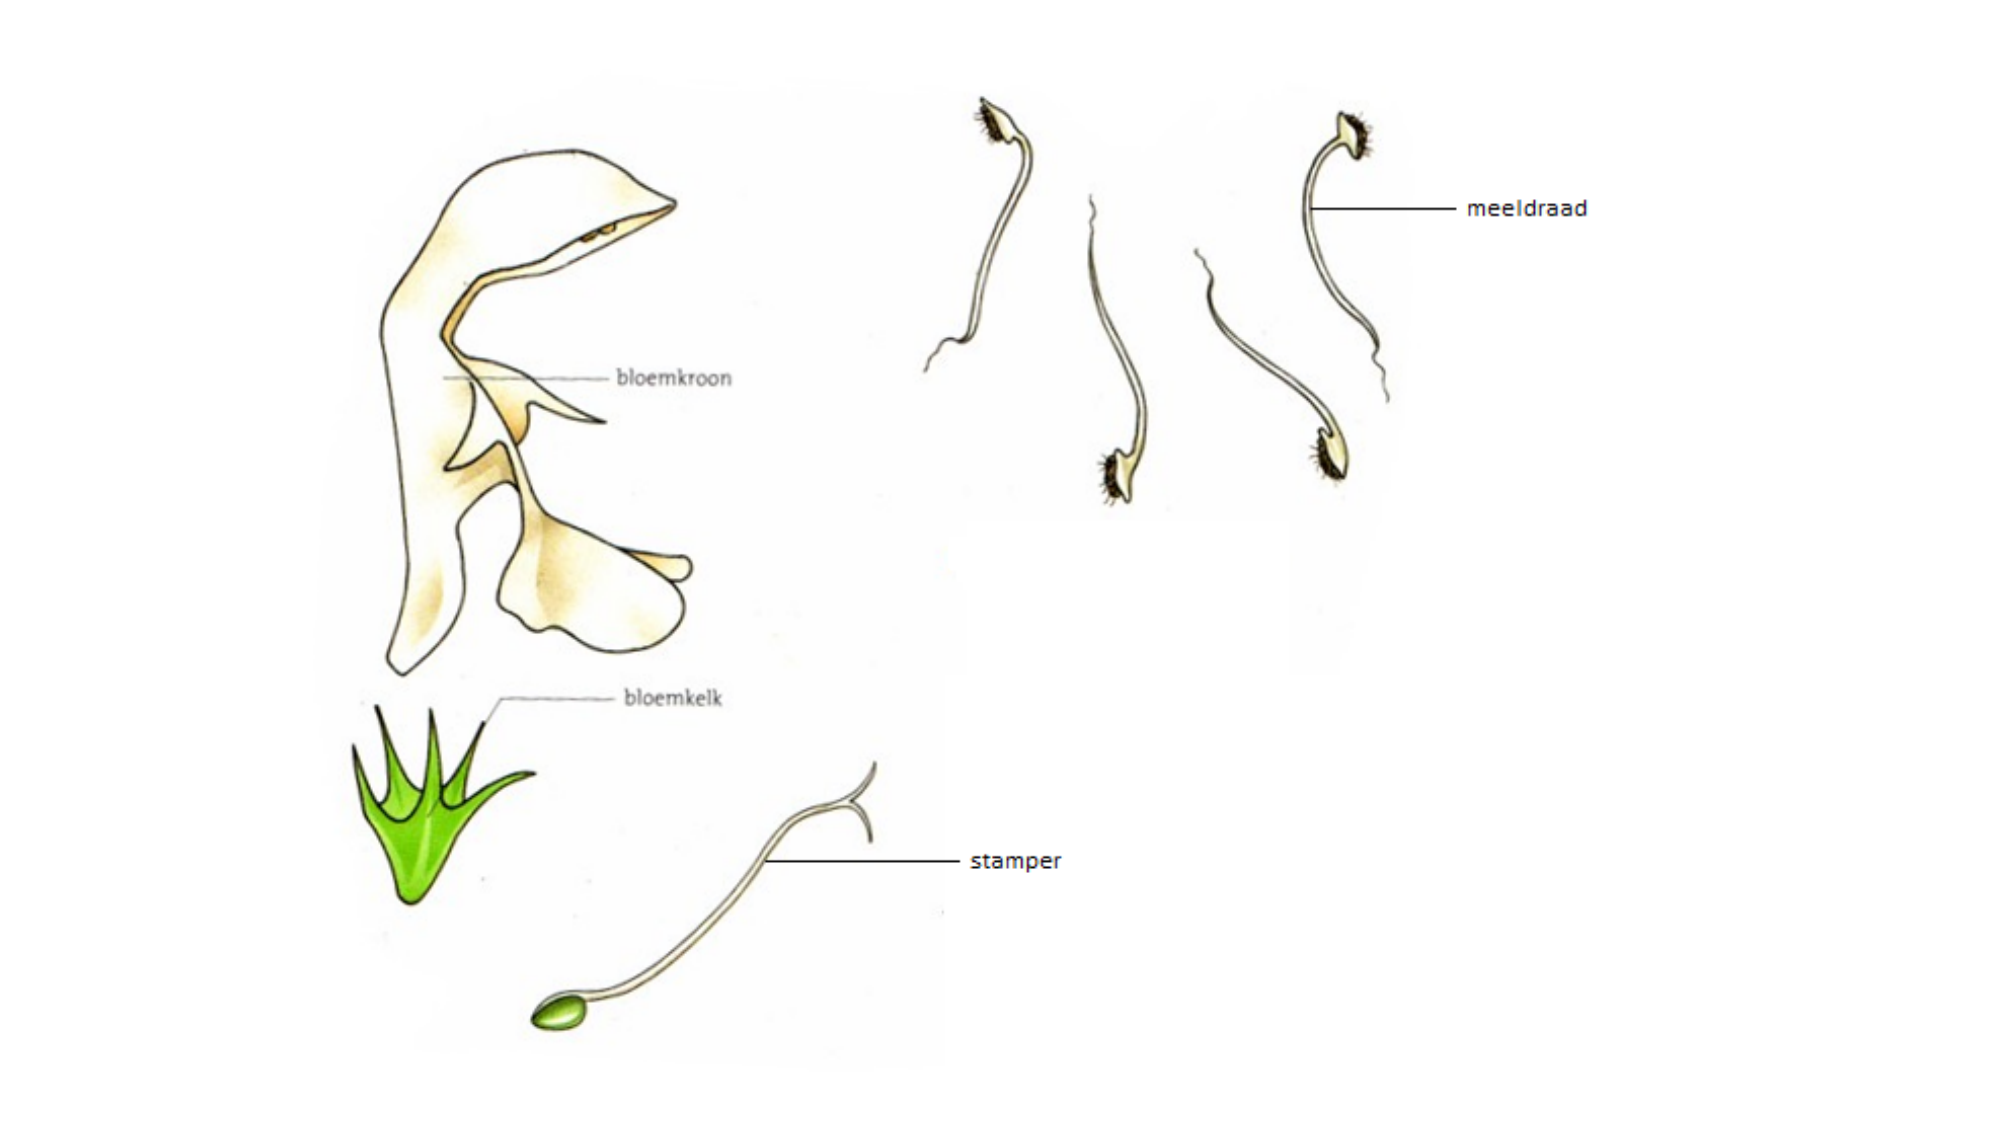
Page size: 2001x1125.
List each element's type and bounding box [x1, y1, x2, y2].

picture [298, 26, 1621, 1104]
